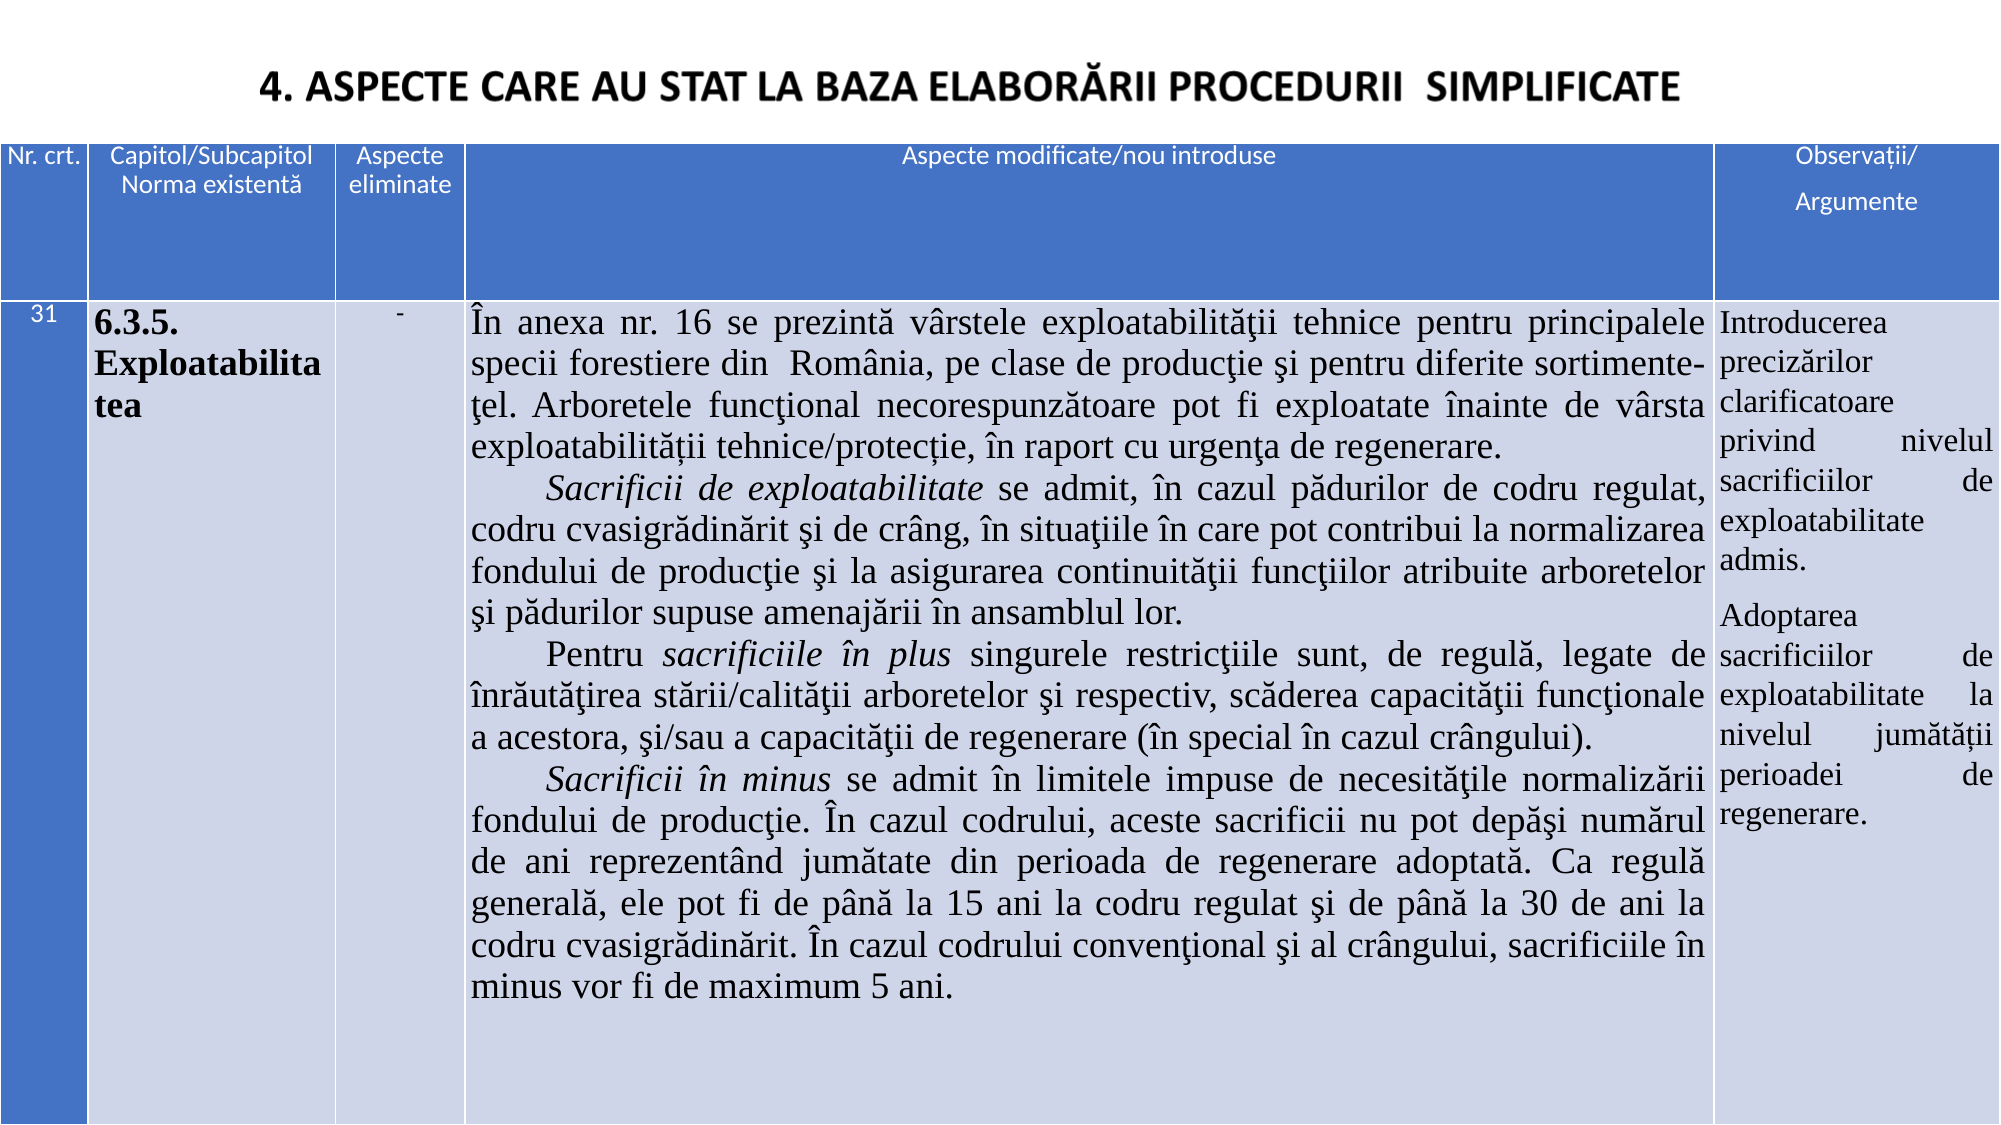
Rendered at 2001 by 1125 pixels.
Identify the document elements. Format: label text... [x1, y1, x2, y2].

table_header Aspecte modificate/nou introduse [466, 144, 1713, 300]
table_header Capitol/Subcapitol Norma existentă [89, 144, 335, 300]
table_cell 31 [1, 302, 87, 1124]
table_header Observații/ Argumente [1715, 144, 1999, 300]
table_cell 6.3.5. Exploatabilitatea [89, 302, 335, 1124]
table_cell Introducerea precizărilor clarificatoare privind nivelul sacrificiilor de exploatabilitate admis. Adoptarea sacrificiilor de exploatabilitate la nivelul jumătății perioadei de regenerare. [1715, 302, 1999, 1124]
table_header Nr. crt. [1, 144, 87, 300]
table_header Aspecte eliminate [336, 144, 464, 300]
table_cell În anexa nr. 16 se prezintă vârstele exploatabilităţii tehnice pentru principalele specii forestiere din România, pe clase de producţie şi pentru diferite sortimente-ţel. Arboretele funcţional necorespunzătoare pot fi exploatate înainte de vârsta exploatabilității tehnice/protecție, în raport cu urgenţa de regenerare. Sacrificii de exploatabilitate se admit, în cazul pădurilor de codru regulat, codru cvasigrădinărit şi de crâng, în situaţiile în care pot contribui la normalizarea fondului de producţie şi la asigurarea continuităţii funcţiilor atribuite arboretelor şi pădurilor supuse amenajării în ansamblul lor. Pentru sacrificiile în plus singurele restricţiile sunt, de regulă, legate de înrăutăţirea stării/calităţii arboretelor şi respectiv, scăderea capacităţii funcţionale a acestora, şi/sau a capacităţii de regenerare (în special în cazul crângului). Sacrificii în minus se admit în limitele impuse de necesităţile normalizării fondului de producţie. În cazul codrului, aceste sacrificii nu pot depăşi numărul de ani reprezentând jumătate din perioada de regenerare adoptată. Ca regulă generală, ele pot fi de până la 15 ani la codru regulat şi de până la 30 de ani la codru cvasigrădinărit. În cazul codrului convenţional şi al crângului, sacrificiile în minus vor fi de maximum 5 ani. [466, 302, 1713, 1124]
picture [230, 43, 1962, 141]
table_cell - [336, 302, 464, 1124]
